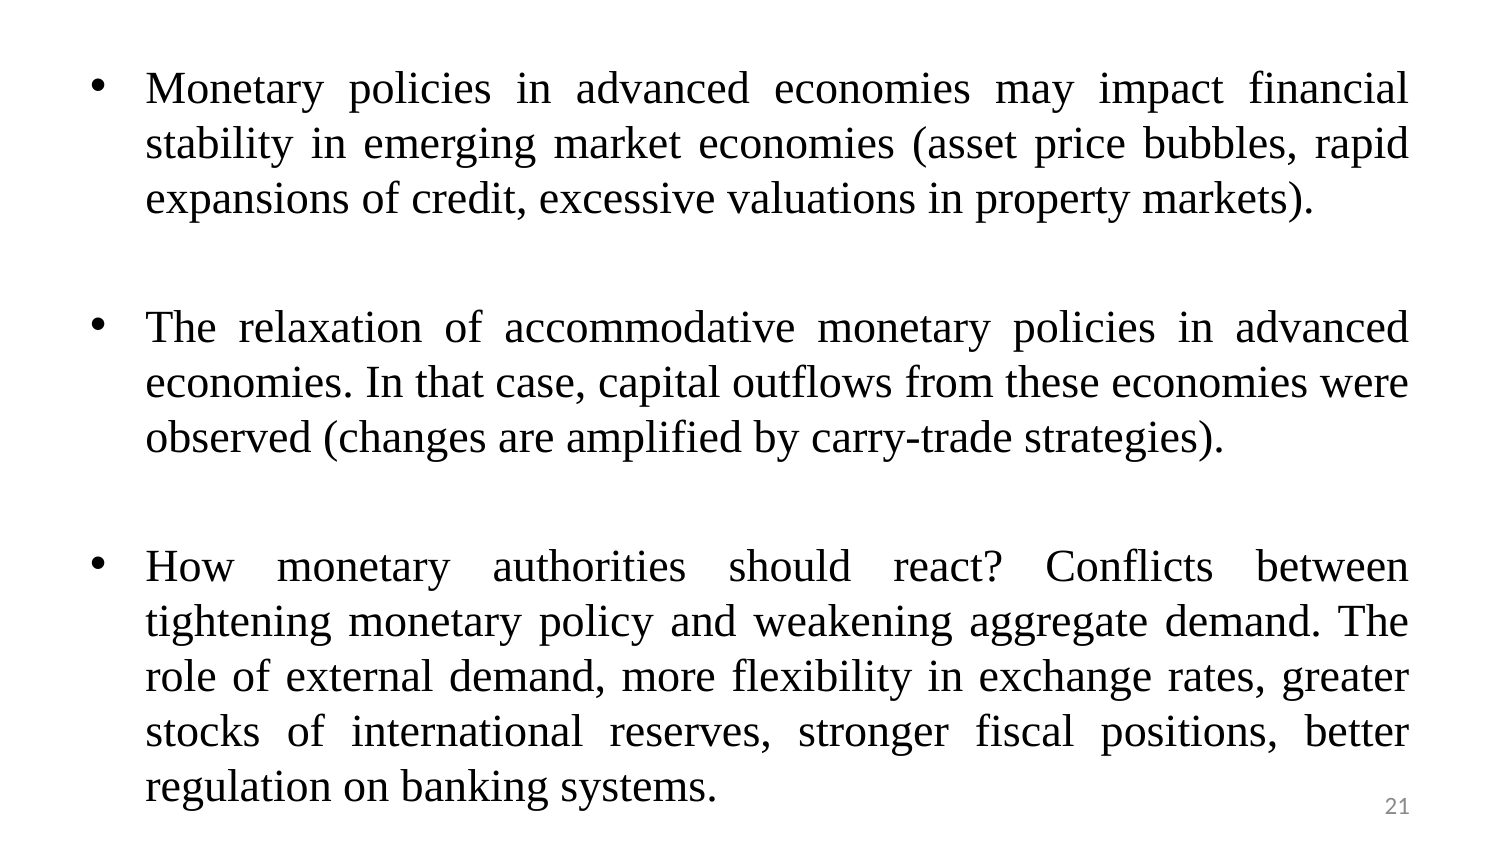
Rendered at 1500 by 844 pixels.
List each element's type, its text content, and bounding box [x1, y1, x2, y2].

slide_number 21 [1074, 782, 1425, 827]
list Monetary policies in advanced economies may impact financial stability in emerging market economies (asset price bubbles, rapid expansions of credit, excessive valuations in property markets). The relaxation of accommodative monetary policies in advanced economies. In that case, capital outflows from these economies were observed (changes are amplified by carry-trade strategies). How monetary authorities should react? Conflicts between tightening monetary policy and weakening aggregate demand. The role of external demand, more flexibility in exchange rates, greater stocks of international reserves, stronger fiscal positions, better regulation on banking systems. [75, 49, 1425, 821]
